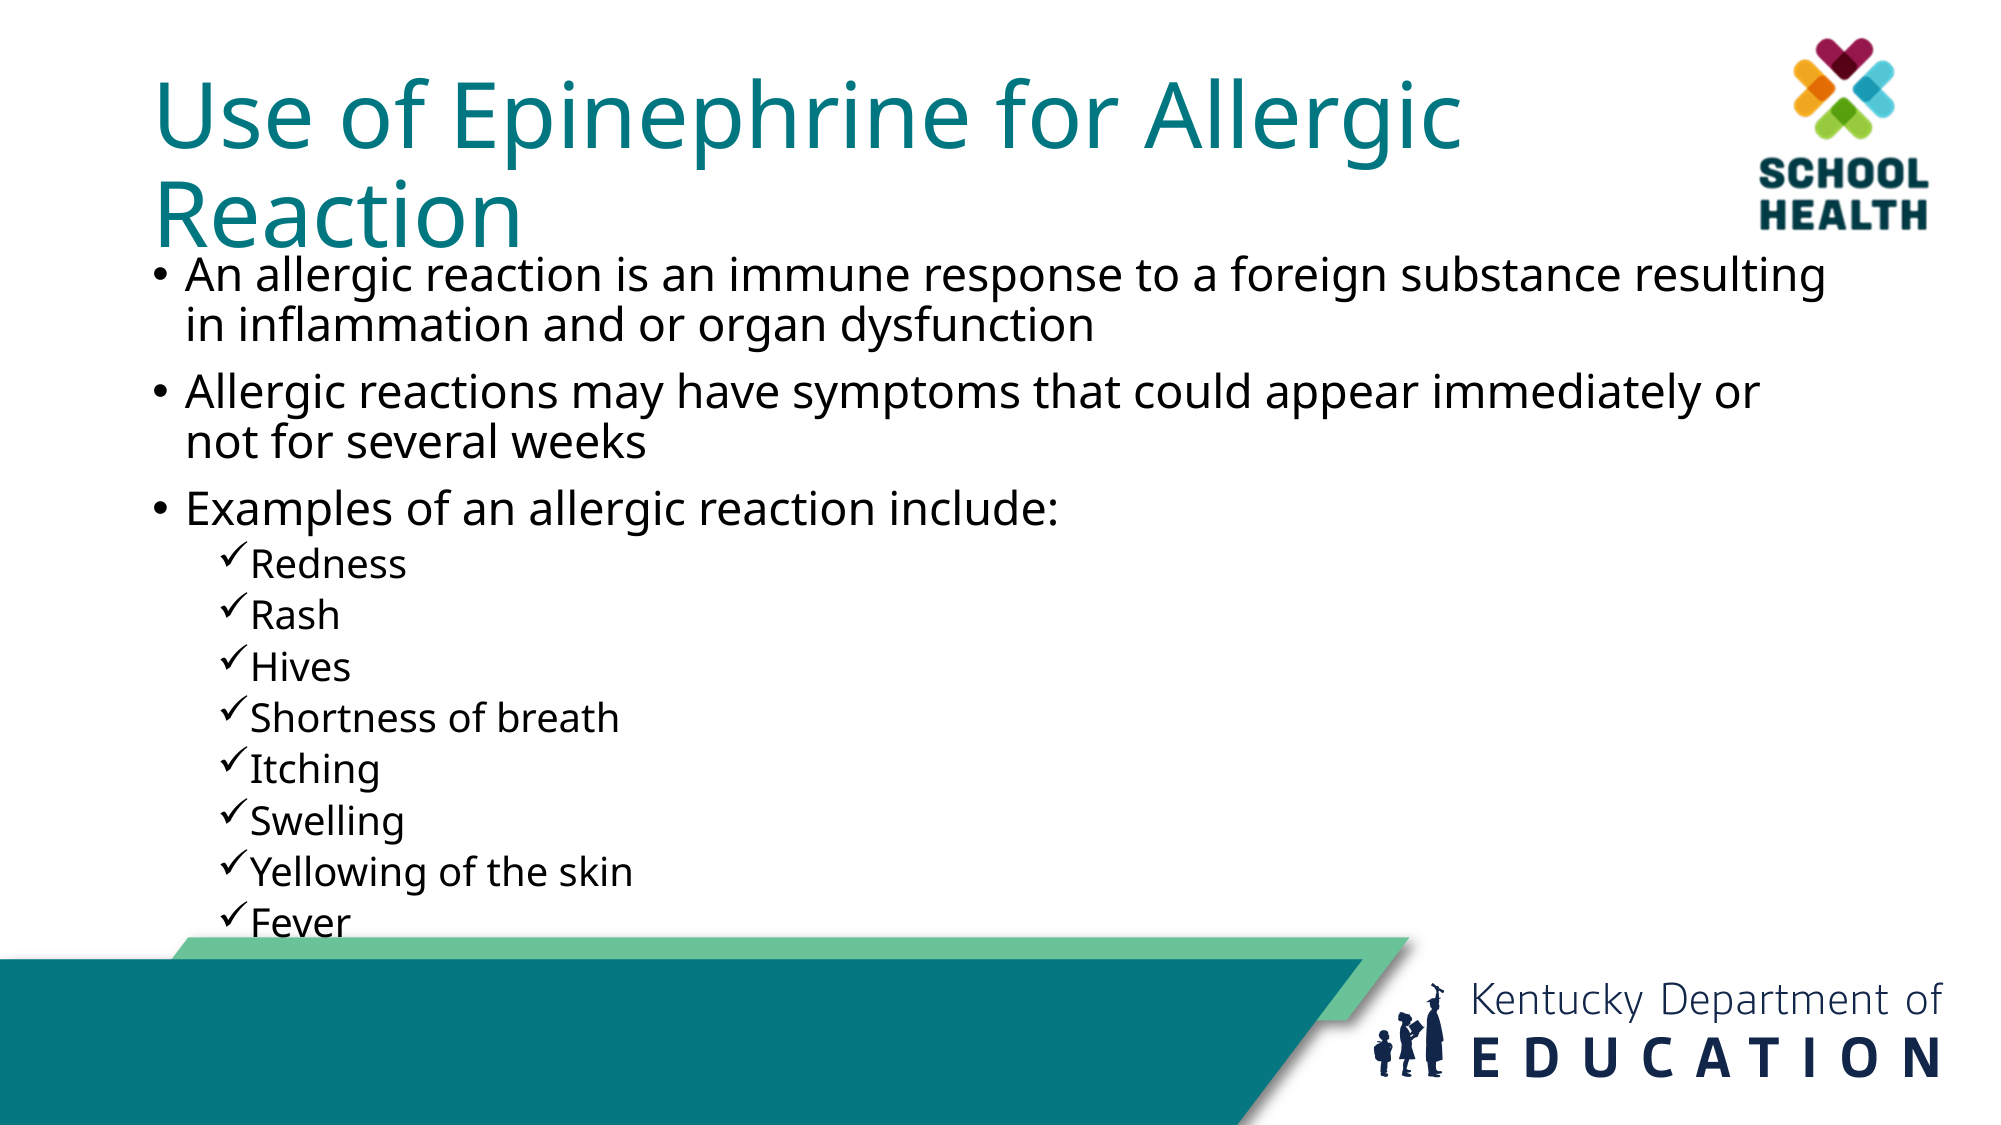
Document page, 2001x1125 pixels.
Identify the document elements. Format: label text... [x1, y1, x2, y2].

list An allergic reaction is an immune response to a foreign substance resulting in inflammation and or organ dysfunction Allergic reactions may have symptoms that could appear immediately or not for several weeks Examples of an allergic reaction include: Redness Rash Hives Shortness of breath Itching Swelling Yellowing of the skin Fever [137, 243, 1863, 958]
title Use of Epinephrine for Allergic Reaction [137, 59, 1750, 243]
picture [0, 0, 2001, 1125]
